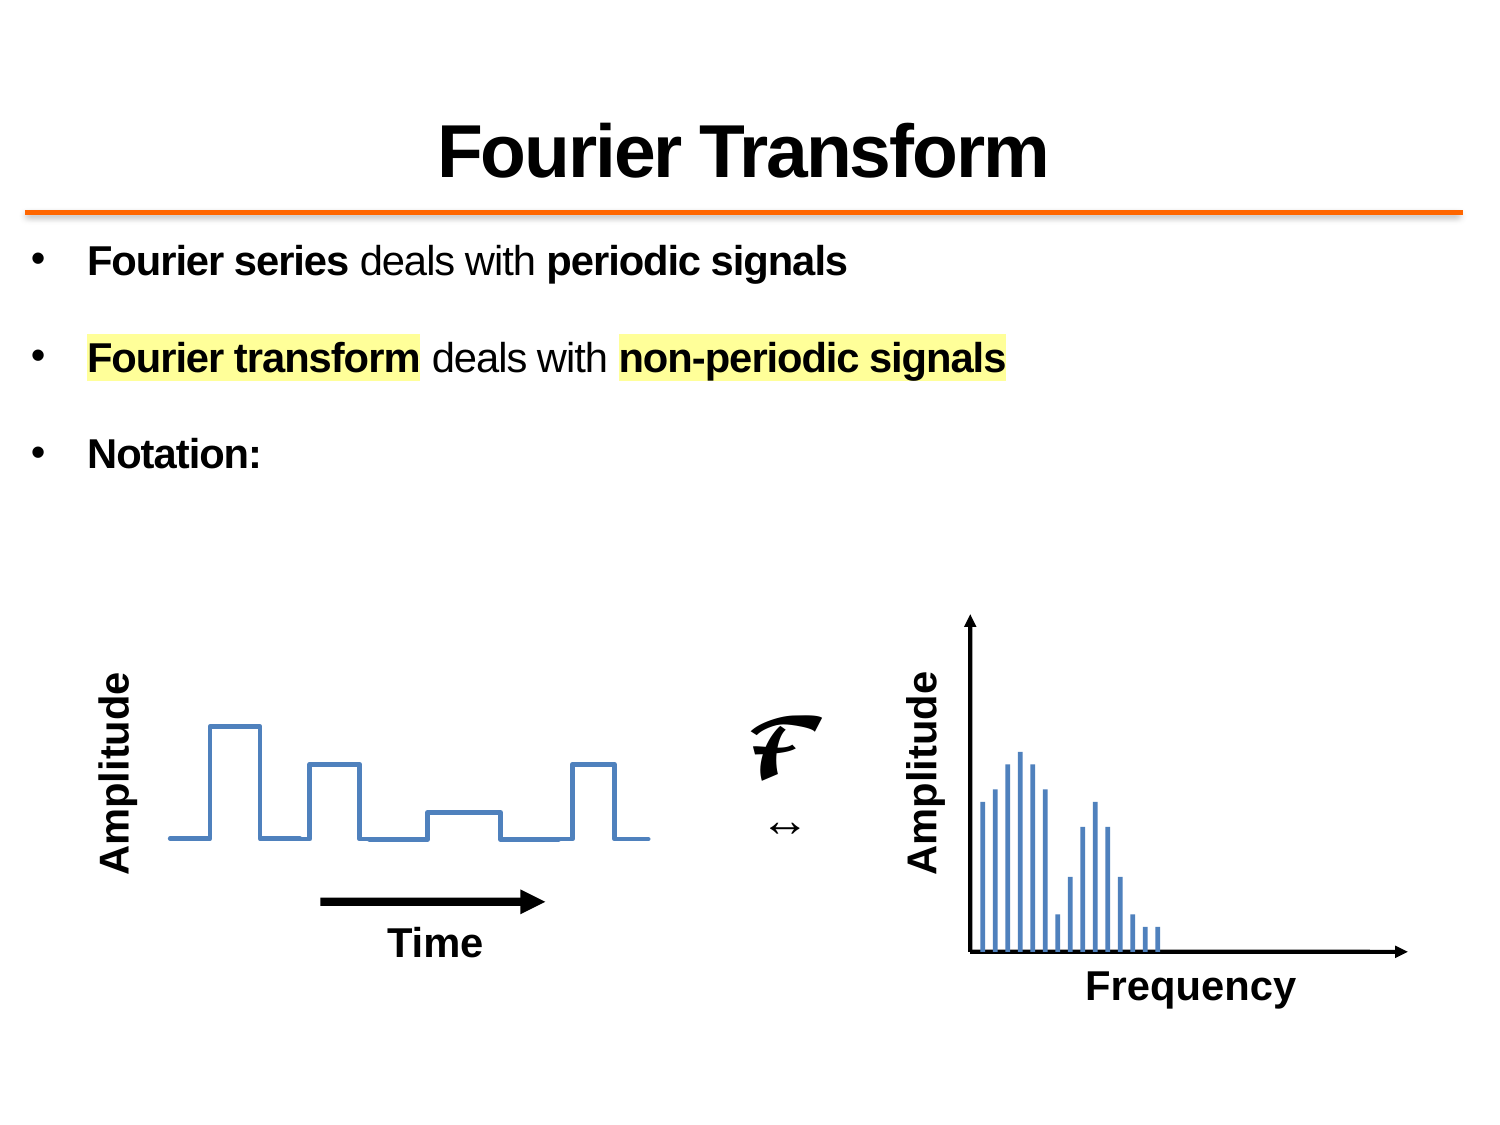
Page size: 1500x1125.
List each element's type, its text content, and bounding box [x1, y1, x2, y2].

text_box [169, 726, 649, 840]
text_box Amplitude [887, 656, 953, 891]
text_box [1312, 945, 1408, 959]
title Fourier Transform [24, 24, 1463, 201]
text_box Amplitude [79, 657, 145, 891]
text_box Frequency [1070, 951, 1312, 1017]
text_box [320, 895, 546, 909]
text_box Time [372, 908, 499, 974]
text_box [964, 614, 977, 952]
